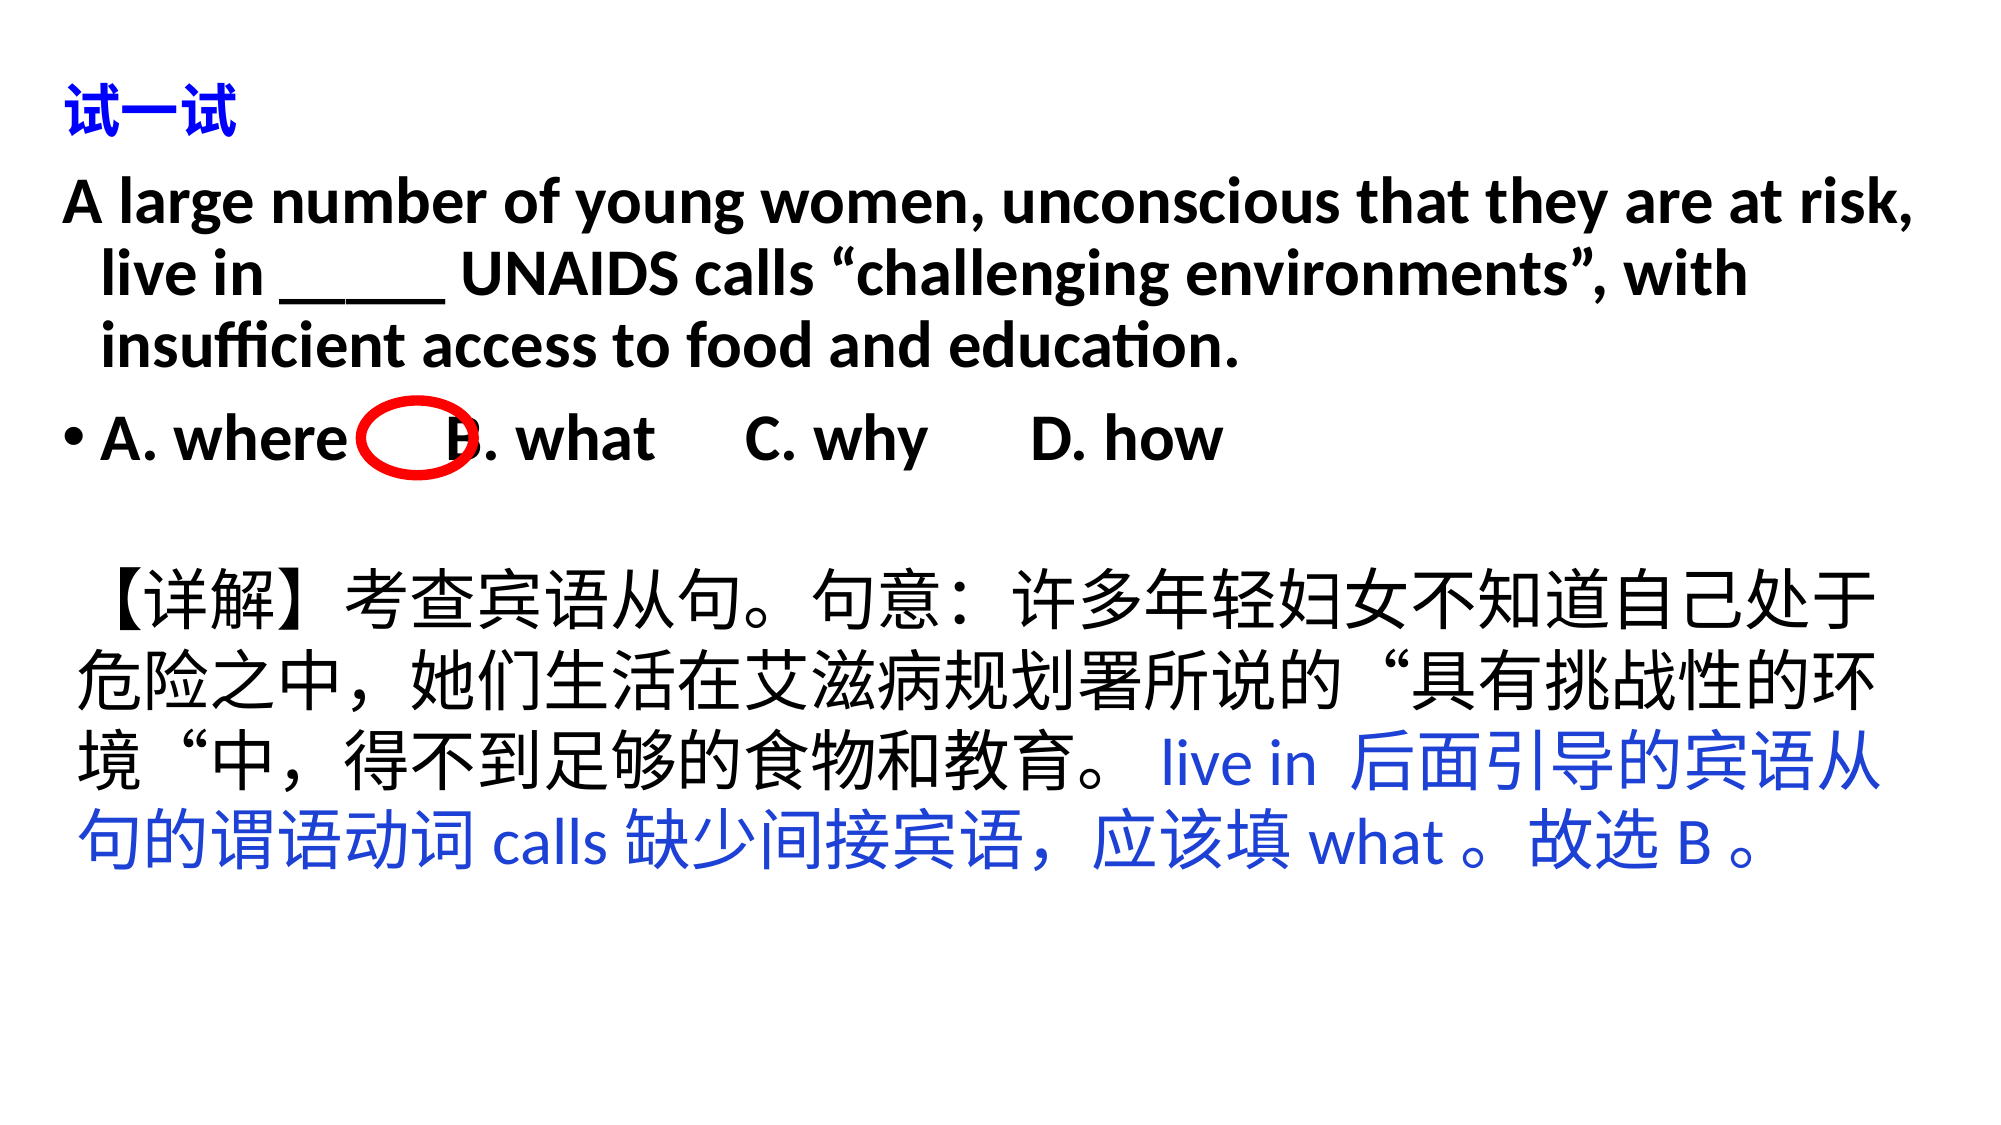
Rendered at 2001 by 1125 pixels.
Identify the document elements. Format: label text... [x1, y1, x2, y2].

text_box [360, 400, 474, 476]
list 试一试 A large number of young women, unconscious that they are at risk, live in _____ UNAIDS calls “challenging environments”, with insufficient access to food and education. A. where B. what C. why D. how [47, 75, 1945, 592]
text_box 【详解】考查宾语从句。句意：许多年轻妇女不知道自己处于危险之中，她们生活在艾滋病规划署所说的“具有挑战性的环境“中，得不到足够的食物和教育。live in 后面引导的宾语从句的谓语动词calls缺少间接宾语，应该填what。故选B。 [61, 550, 1936, 886]
